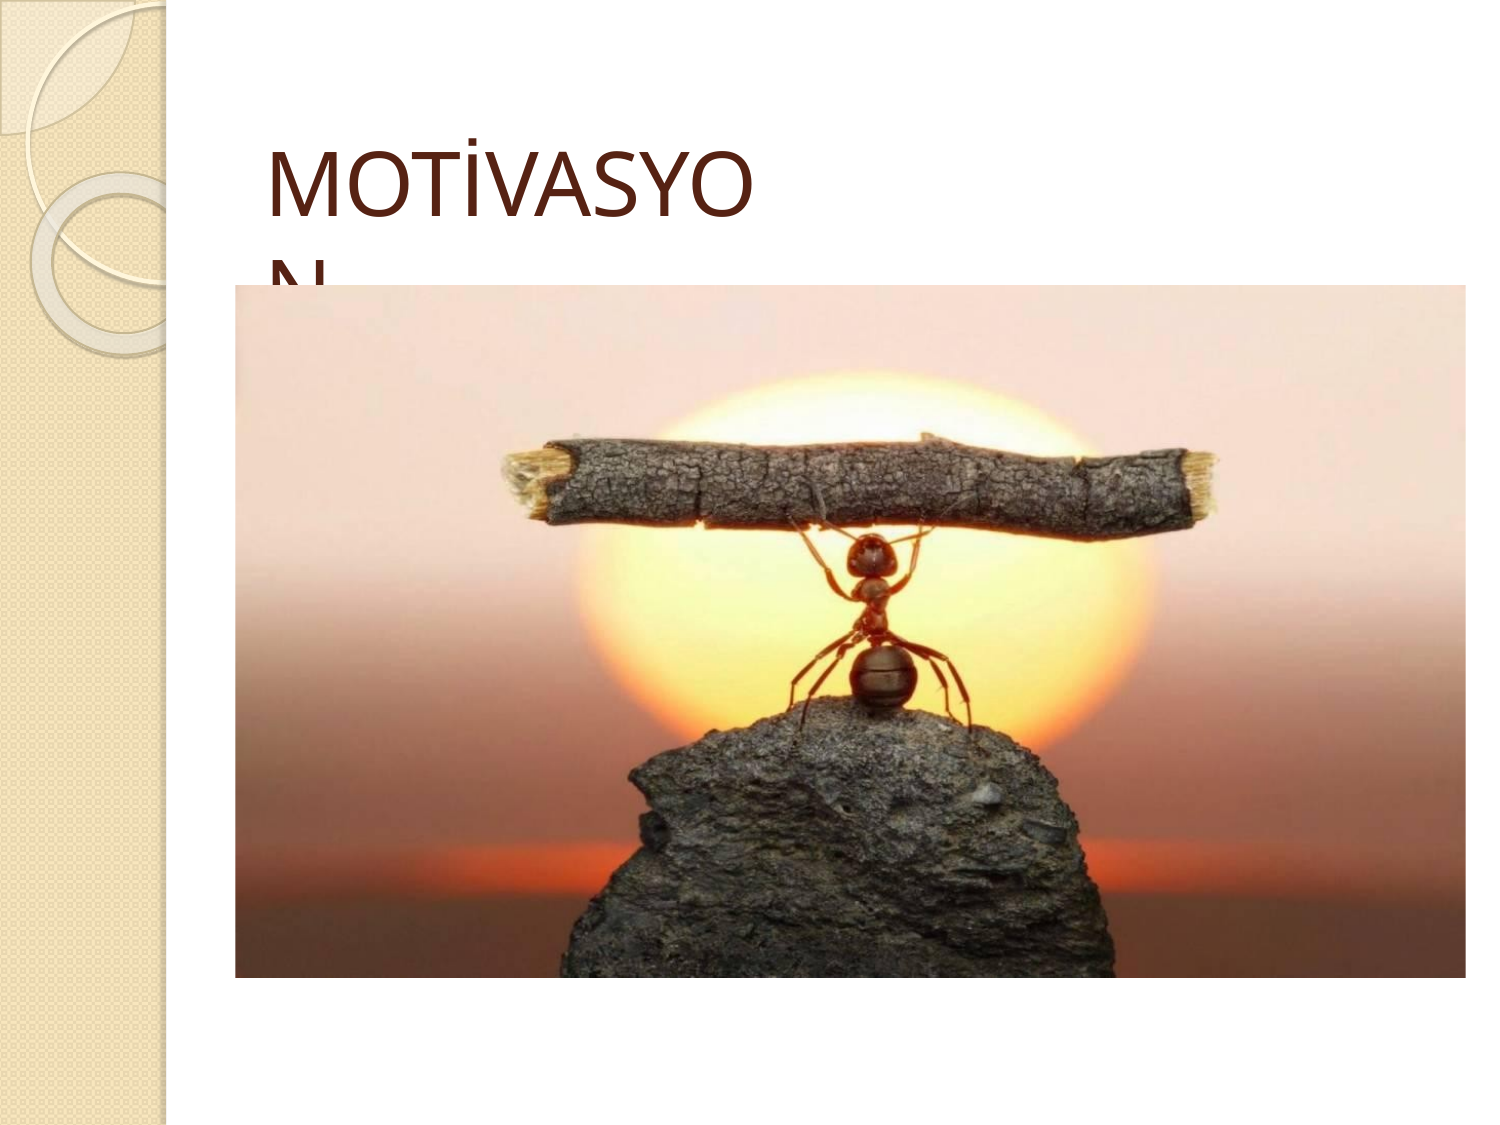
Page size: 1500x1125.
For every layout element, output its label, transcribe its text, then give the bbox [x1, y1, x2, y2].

text_box [235, 285, 1466, 978]
title MOTİVASYON [262, 125, 822, 285]
picture [0, 0, 166, 1125]
